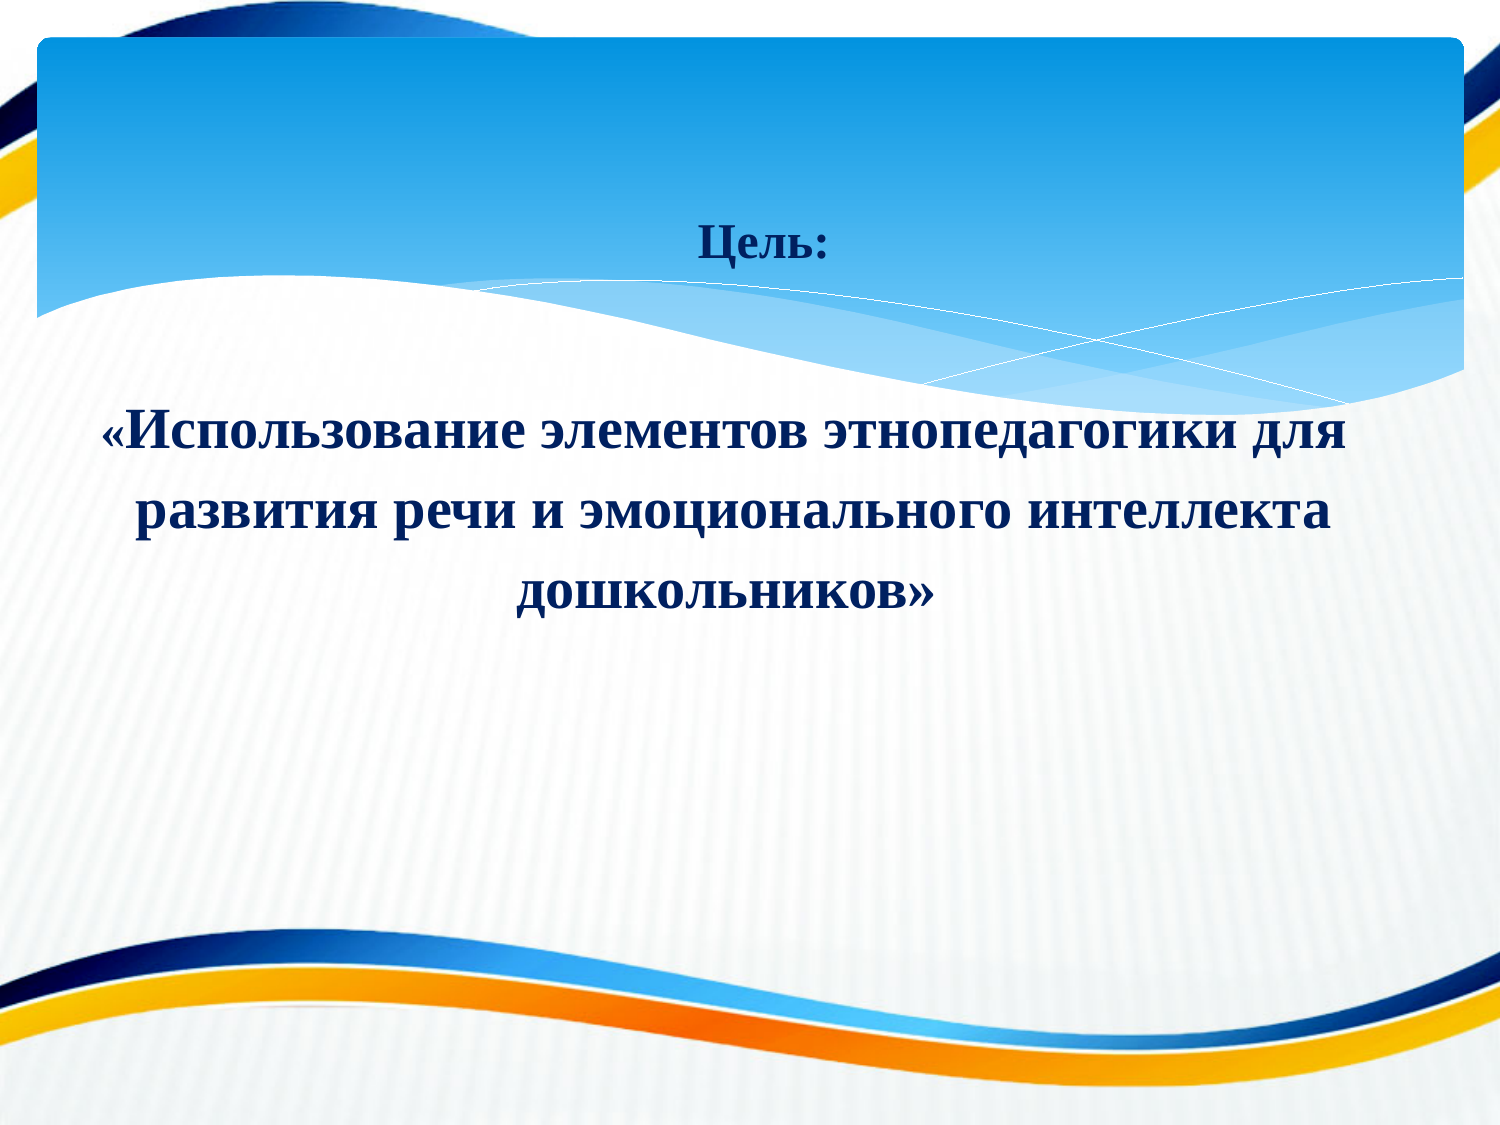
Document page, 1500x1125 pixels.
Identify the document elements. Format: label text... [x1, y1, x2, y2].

picture [0, 0, 1500, 1125]
text_box Цель: «Использование элементов этнопедагогики для развития речи и эмоционального интеллекта дошкольников» [41, 0, 1412, 628]
